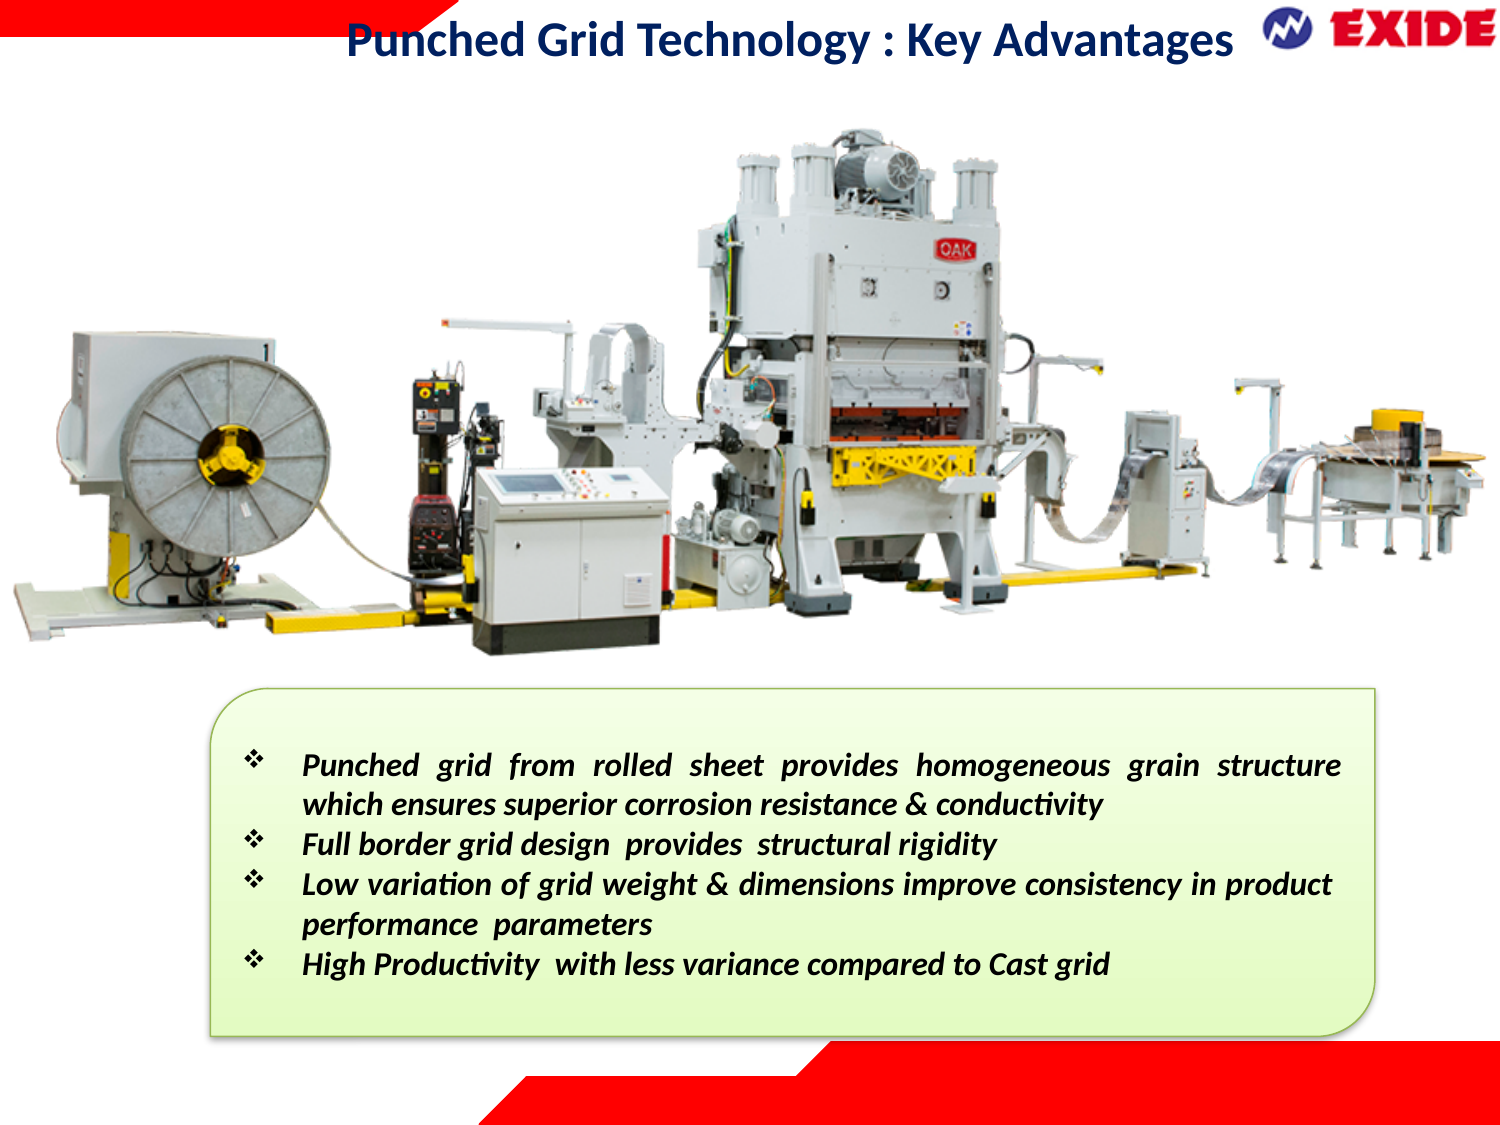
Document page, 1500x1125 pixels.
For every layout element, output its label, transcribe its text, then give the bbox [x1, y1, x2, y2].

text_box Punched grid from rolled sheet provides homogeneous grain structure which ensures superior corrosion resistance & conductivity Full border grid design provides structural rigidity Low variation of grid weight & dimensions improve consistency in product performance parameters High Productivity with less variance compared to Cast grid [209, 721, 1376, 1038]
picture [0, 73, 1500, 712]
text_box Punched Grid Technology : Key Advantages [331, 0, 1250, 72]
picture [1260, 0, 1500, 54]
